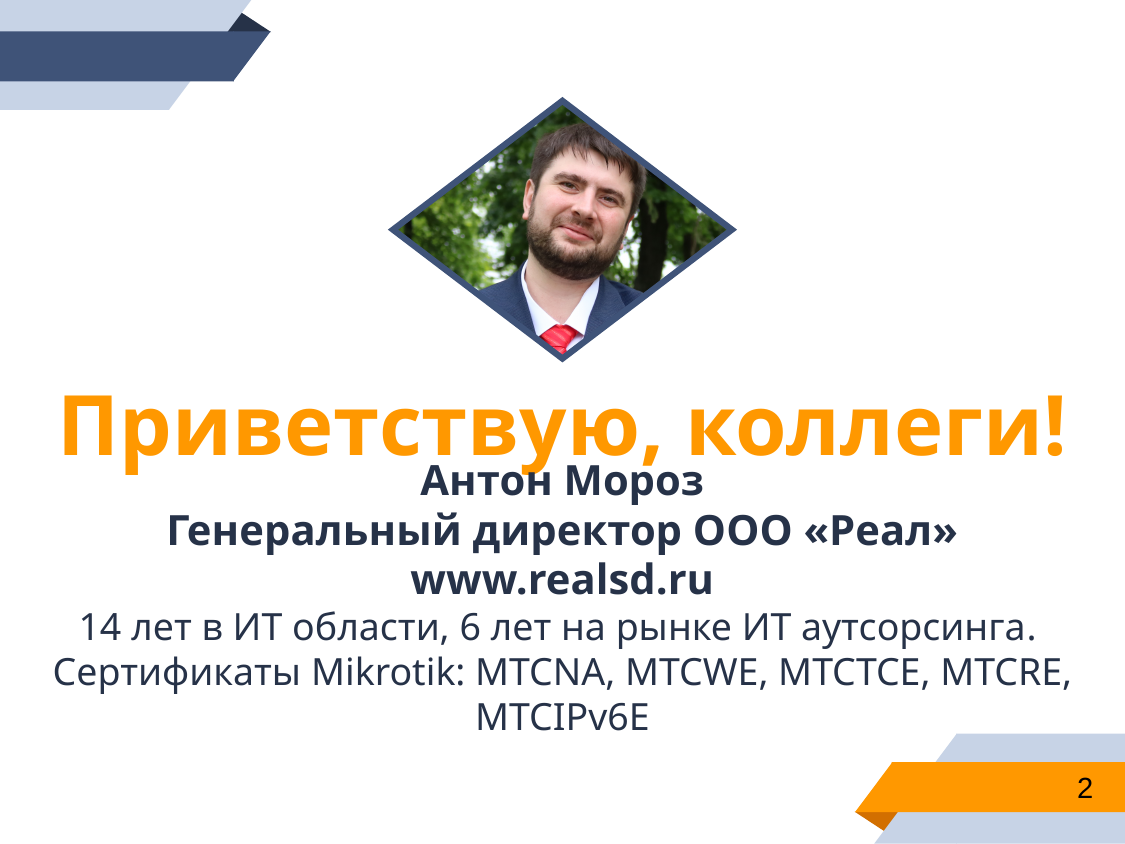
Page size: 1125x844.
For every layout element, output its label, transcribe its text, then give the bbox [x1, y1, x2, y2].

subtitle Антон Мороз Генеральный директор ООО «Реал» www.realsd.ru 14 лет в ИТ области, 6 лет на рынке ИТ аутсорсинга. Сертификаты Mikrotik: MTCNA, MTCWE, MTCTCE, MTCRE, MTCIPv6E [21, 485, 1104, 706]
title Приветствую, коллеги! [21, 326, 1104, 485]
picture [392, 100, 733, 359]
slide_number 2 [1062, 760, 1125, 813]
